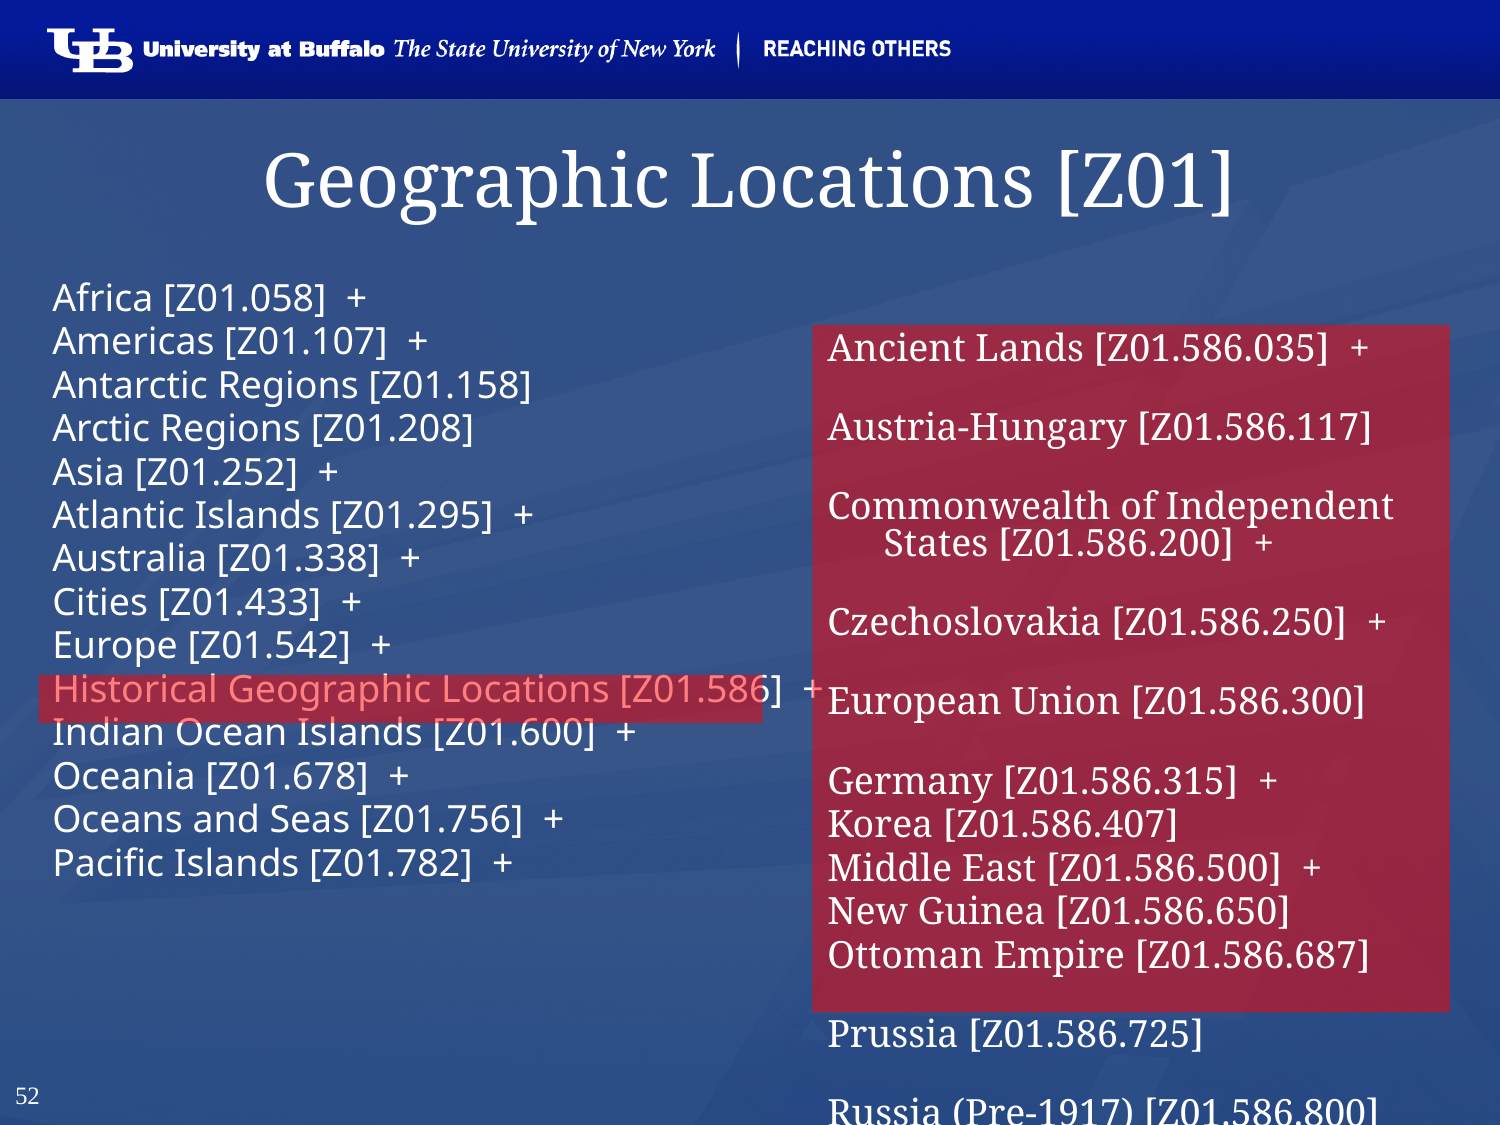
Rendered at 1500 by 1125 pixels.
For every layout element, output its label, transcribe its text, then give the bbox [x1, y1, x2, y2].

list Ancient Lands [Z01.586.035] + Austria-Hungary [Z01.586.117] Commonwealth of Independent States [Z01.586.200] + Czechoslovakia [Z01.586.250] + European Union [Z01.586.300] Germany [Z01.586.315] + Korea [Z01.586.407] Middle East [Z01.586.500] + New Guinea [Z01.586.650] Ottoman Empire [Z01.586.687] Prussia [Z01.586.725] Russia (Pre-1917) [Z01.586.800] USSR [Z01.586.950] + Yugoslavia [Z01.586.980] + [812, 324, 1450, 1013]
list Africa [Z01.058] + Americas [Z01.107] + Antarctic Regions [Z01.158] Arctic Regions [Z01.208] Asia [Z01.252] + Atlantic Islands [Z01.295] + Australia [Z01.338] + Cities [Z01.433] + Europe [Z01.542] + Historical Geographic Locations [Z01.586] + Indian Ocean Islands [Z01.600] + Oceania [Z01.678] + Oceans and Seas [Z01.756] + Pacific Islands [Z01.782] + [37, 275, 1463, 1088]
picture [0, 0, 1500, 99]
slide_number 52 [0, 1065, 88, 1125]
title Geographic Locations [Z01] [37, 125, 1463, 250]
text_box [38, 674, 763, 724]
